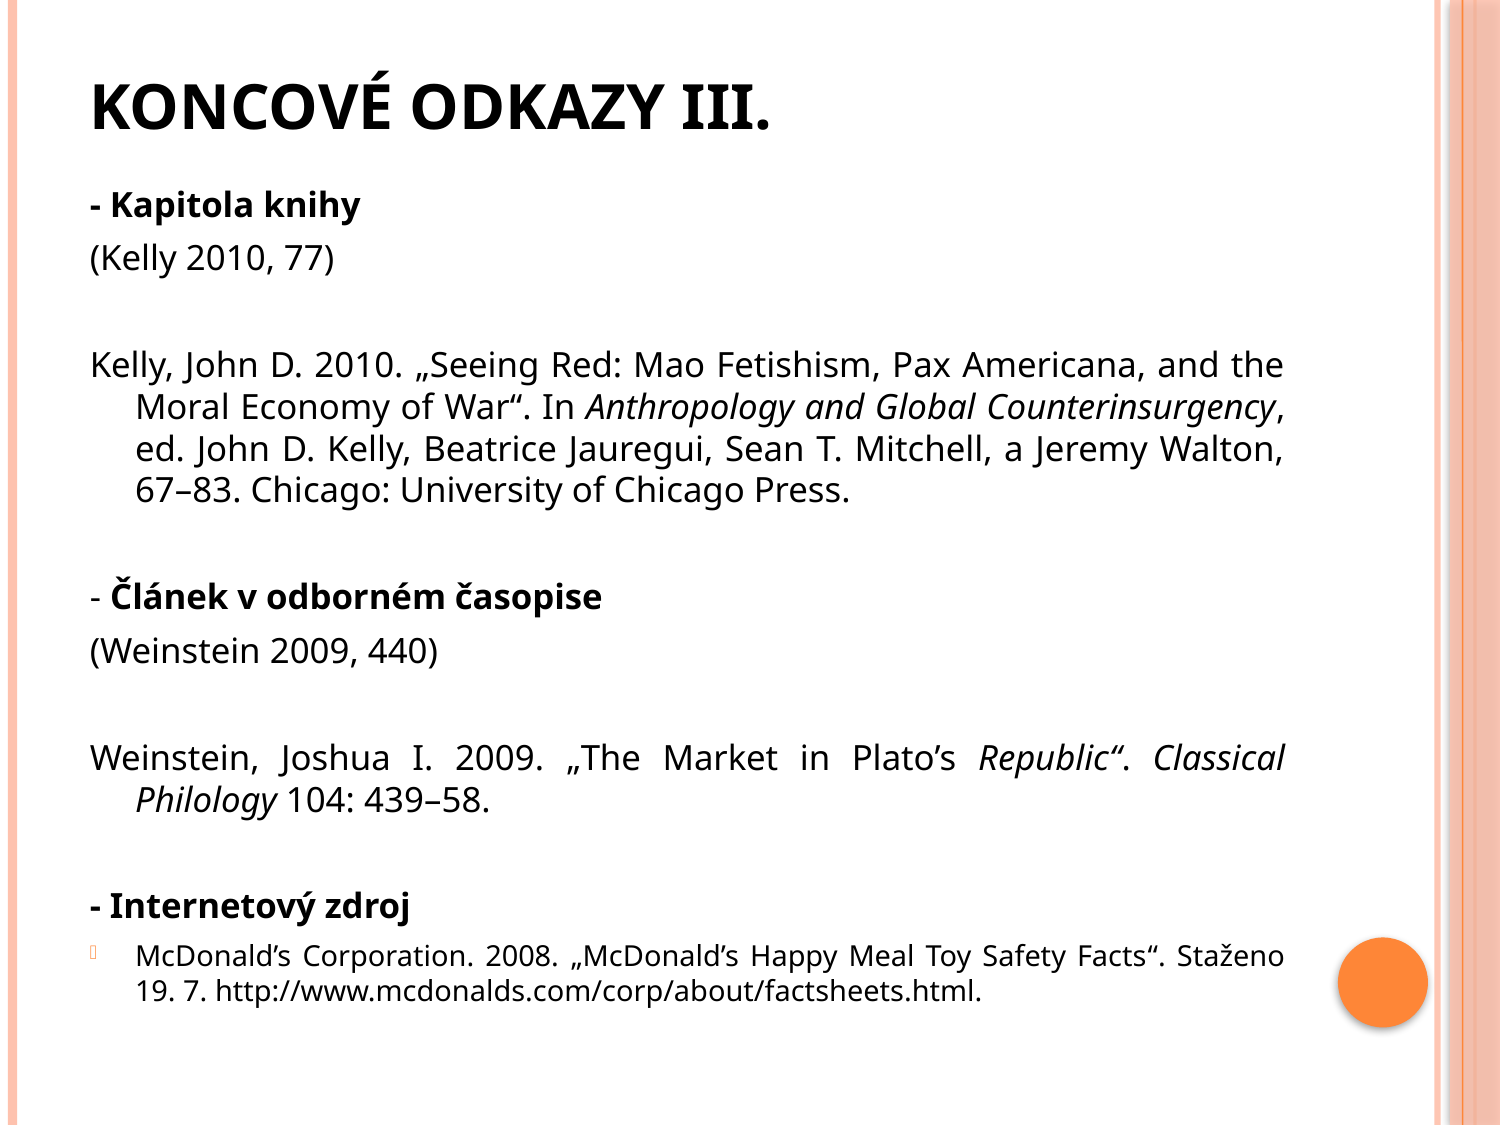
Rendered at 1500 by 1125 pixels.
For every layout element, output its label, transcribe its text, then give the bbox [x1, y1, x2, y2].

title Koncové odkazy III. [75, 45, 1300, 150]
list - Kapitola knihy (Kelly 2010, 77) Kelly, John D. 2010. „Seeing Red: Mao Fetishism, Pax Americana, and the Moral Economy of War“. In Anthropology and Global Counterinsurgency, ed. John D. Kelly, Beatrice Jauregui, Sean T. Mitchell, a Jeremy Walton, 67–83. Chicago: University of Chicago Press. - Článek v odborném časopise (Weinstein 2009, 440) Weinstein, Joshua I. 2009. „The Market in Plato’s Republic“. Classical Philology 104: 439–58. - Internetový zdroj McDonald’s Corporation. 2008. „McDonald’s Happy Meal Toy Safety Facts“. Staženo 19. 7. http://www.mcdonalds.com/corp/about/factsheets.html. [75, 174, 1300, 1062]
